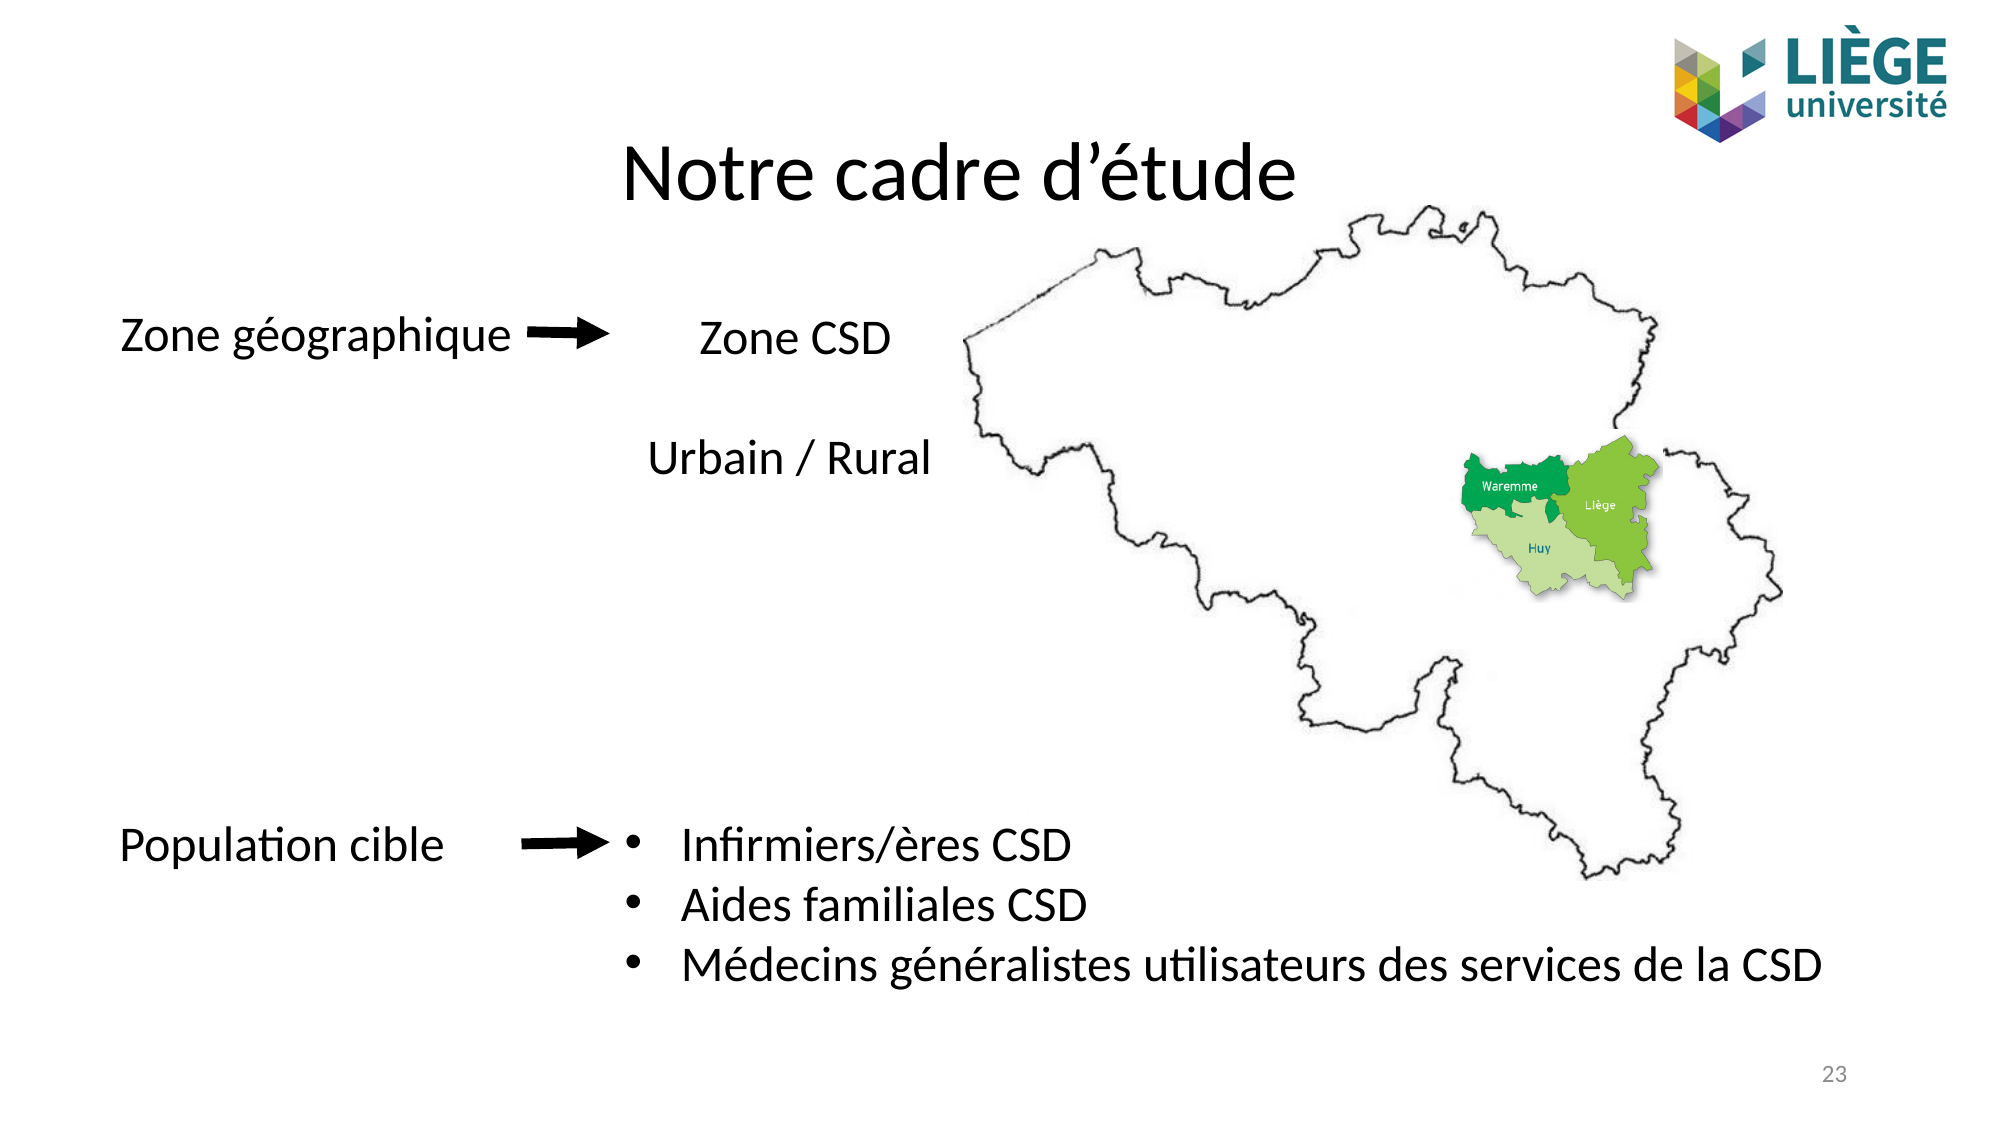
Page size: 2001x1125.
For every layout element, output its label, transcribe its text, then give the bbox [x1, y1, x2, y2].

text_box Zone CSD Urbain / Rural [609, 296, 963, 492]
text_box Population cible [104, 804, 528, 879]
picture [963, 205, 1783, 881]
slide_number 23 [1412, 1042, 1863, 1103]
picture [1635, 0, 1984, 170]
text_box Infirmiers/ères CSD Aides familiales CSD Médecins généralistes utilisateurs des services de la CSD [609, 804, 1883, 999]
text_box Notre cadre d’étude [338, 109, 1582, 224]
text_box Zone géographique [105, 294, 528, 370]
